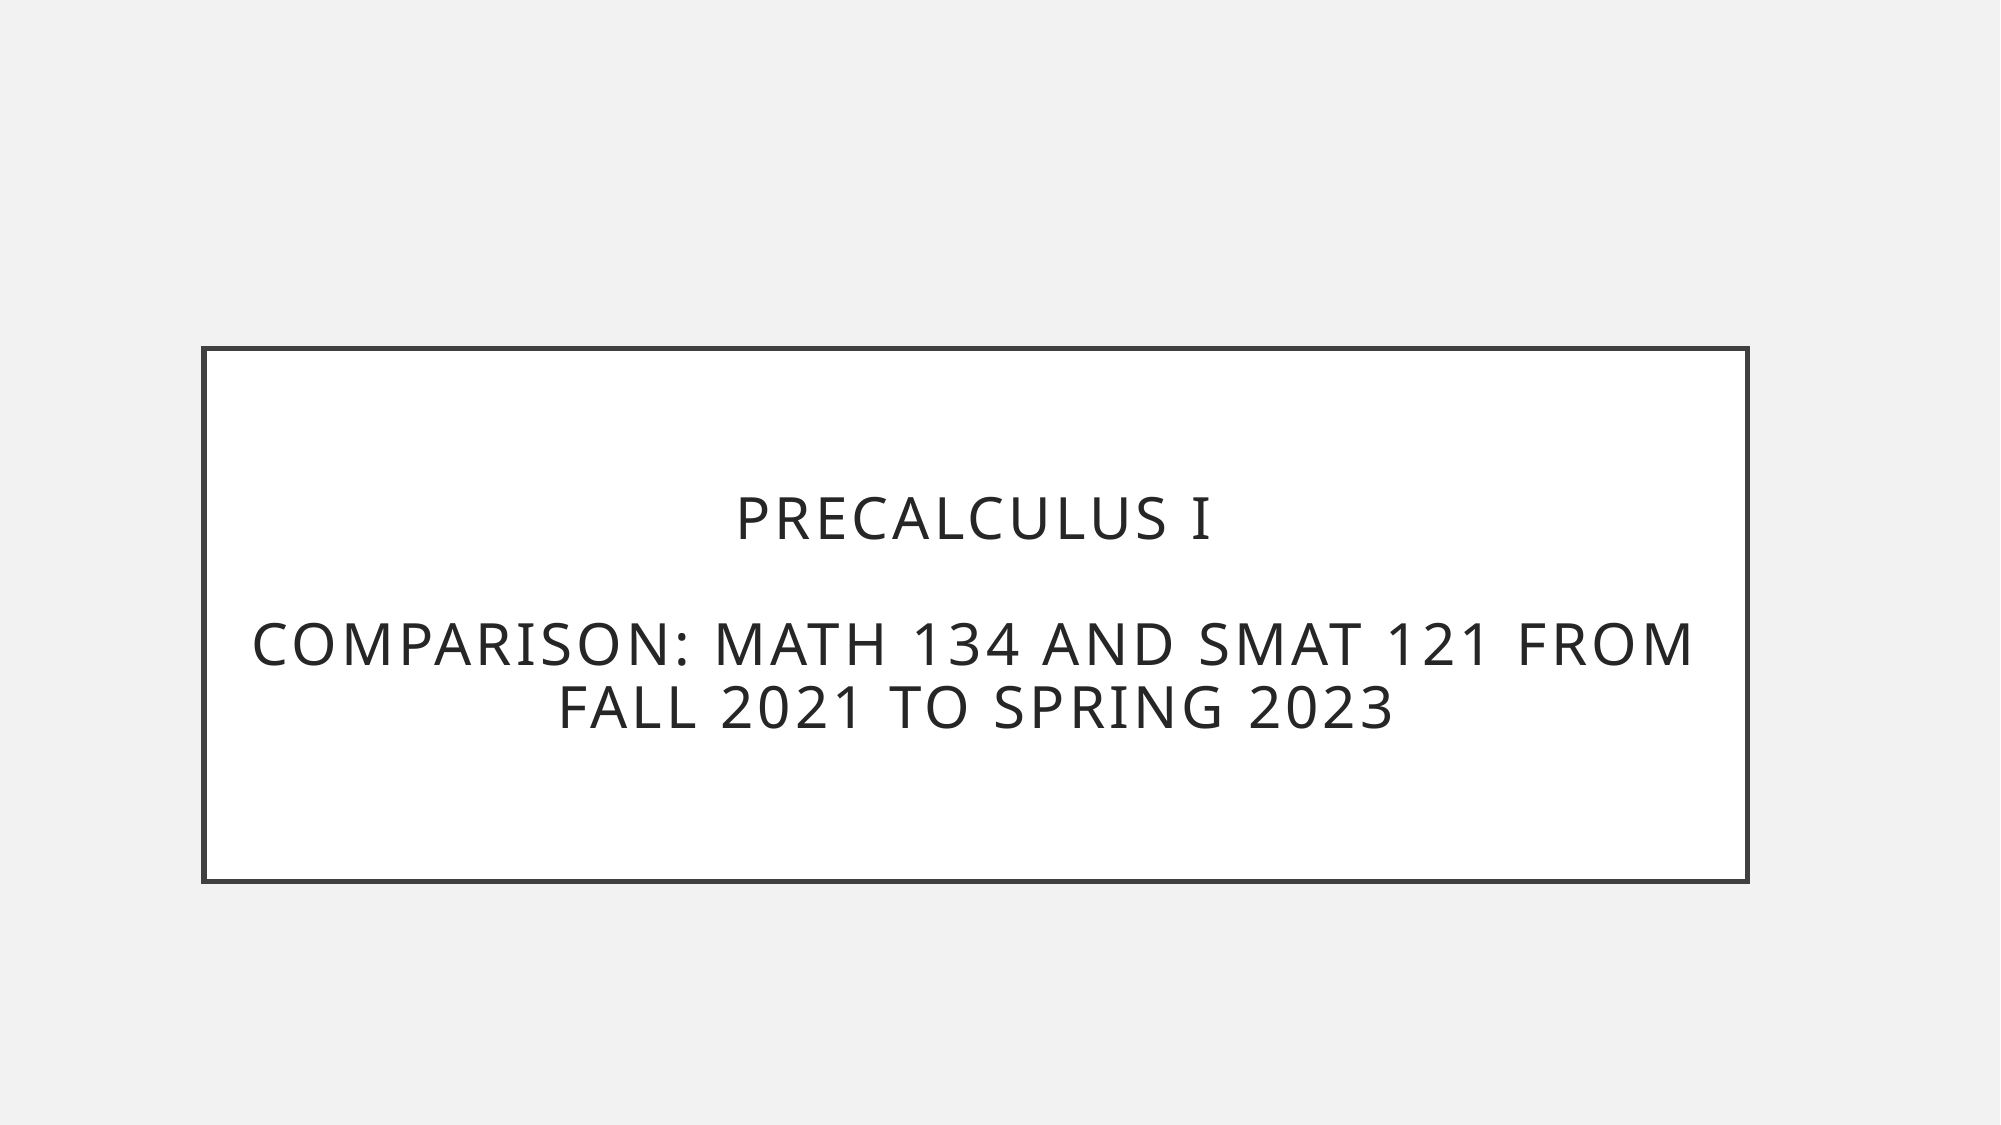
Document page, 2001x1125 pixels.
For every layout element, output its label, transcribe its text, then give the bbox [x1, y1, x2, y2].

title PreCalculus I COMPARISON: MATH 134 AND sMAT 121 FROM Fall 2021 to spring 2023 [201, 346, 1750, 884]
